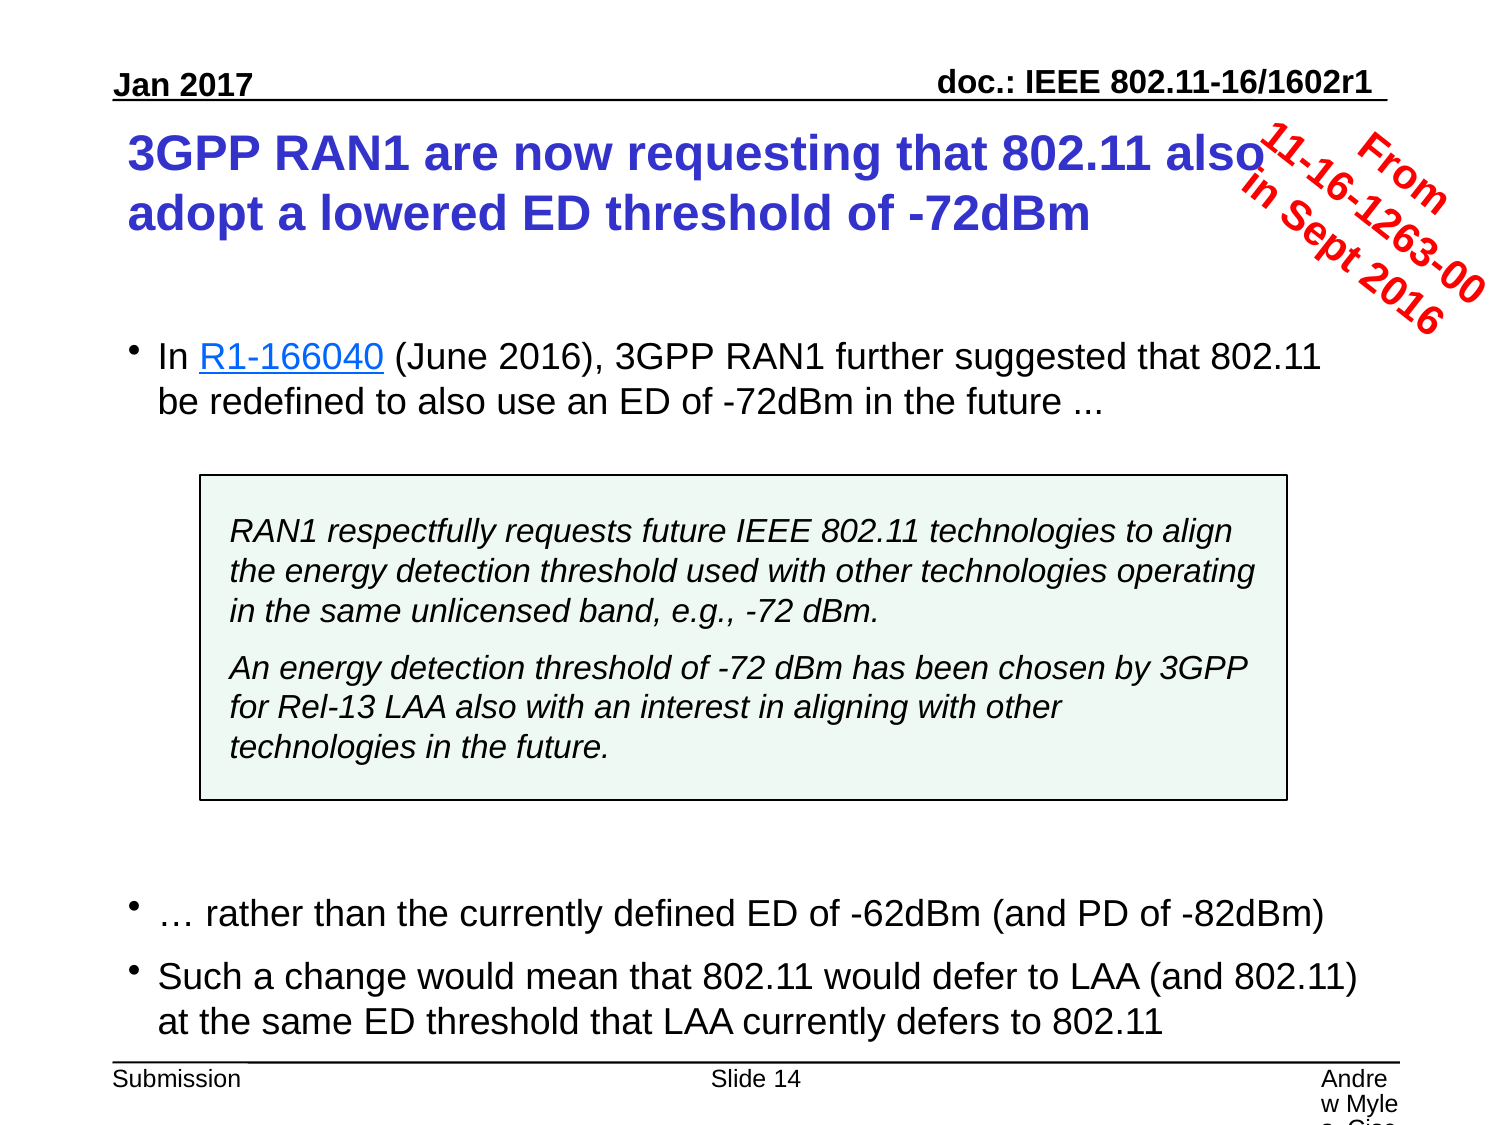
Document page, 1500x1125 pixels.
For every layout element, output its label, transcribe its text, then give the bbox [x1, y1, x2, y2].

list In R1-166040 (June 2016), 3GPP RAN1 further suggested that 802.11 be redefined to also use an ED of -72dBm in the future ... … rather than the currently defined ED of -62dBm (and PD of -82dBm) Such a change would mean that 802.11 would defer to LAA (and 802.11) at the same ED threshold that LAA currently defers to 802.11 [112, 324, 1388, 1000]
footer Andrew Myles, Cisco [1320, 1061, 1402, 1093]
text_box RAN1 respectfully requests future IEEE 802.11 technologies to align the energy detection threshold used with other technologies operating in the same unlicensed band, e.g., -72 dBm. An energy detection threshold of -72 dBm has been chosen by 3GPP for Rel-13 LAA also with an interest in aligning with other technologies in the future. [200, 474, 1288, 800]
title 3GPP RAN1 are now requesting that 802.11 also adopt a lowered ED threshold of -72dBm [112, 112, 1388, 288]
slide_number Slide 14 [709, 1061, 803, 1093]
text_box From 11-16-1263-00 in Sept 2016 [1265, 49, 1500, 284]
